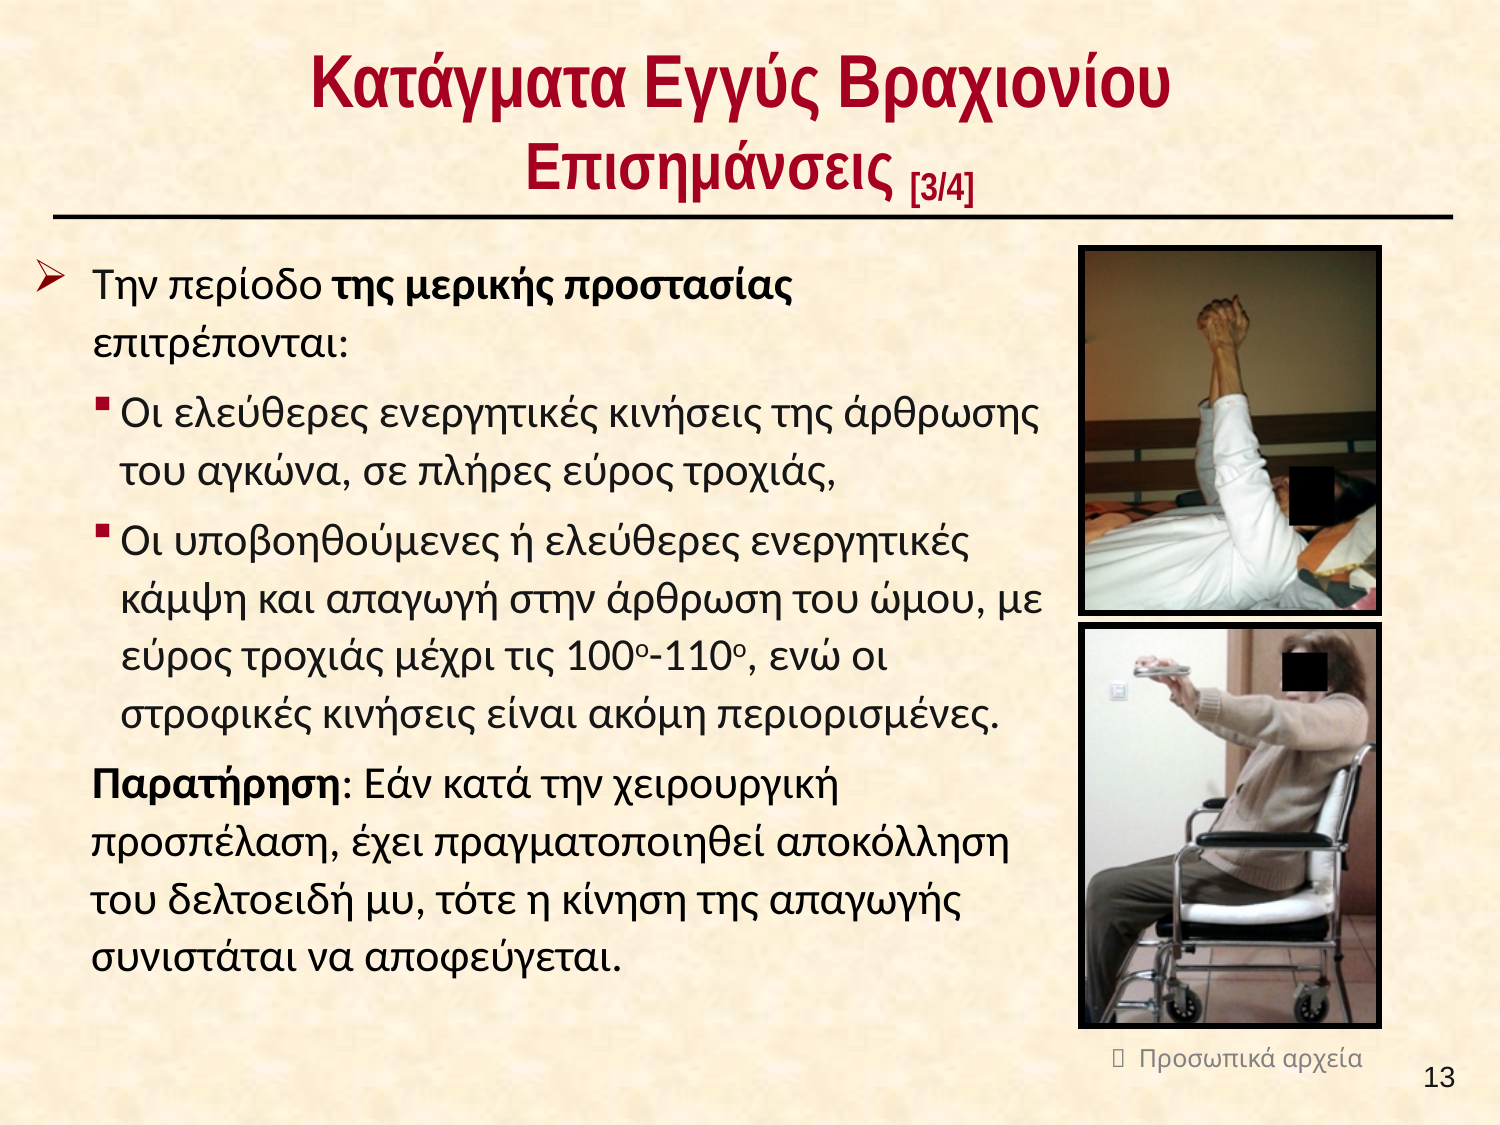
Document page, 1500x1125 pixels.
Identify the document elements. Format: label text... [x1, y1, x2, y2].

list Την περίοδο της μερικής προστασίας επιτρέπονται: Οι ελεύθερες ενεργητικές κινήσεις της άρθρωσης του αγκώνα, σε πλήρες εύρος τροχιάς, Οι υποβοηθούμενες ή ελεύθερες ενεργητικές κάμψη και απαγωγή στην άρθρωση του ώμου, με εύρος τροχιάς μέχρι τις 100ο-110ο, ενώ οι στροφικές κινήσεις είναι ακόμη περιορισμένες. Παρατήρηση: Εάν κατά την χειρουργική προσπέλαση, έχει πραγματοποιηθεί αποκόλληση του δελτοειδή μυ, τότε η κίνηση της απαγωγής συνιστάται να αποφεύγεται. [17, 243, 1064, 1012]
picture [0, 0, 1500, 1125]
text_box  Προσωπικά αρχεία [1092, 1035, 1388, 1080]
title Κατάγματα Εγγύς Βραχιονίου Επισημάνσεις [3/4] [74, 30, 1426, 211]
slide_number 12 [1387, 1022, 1471, 1102]
